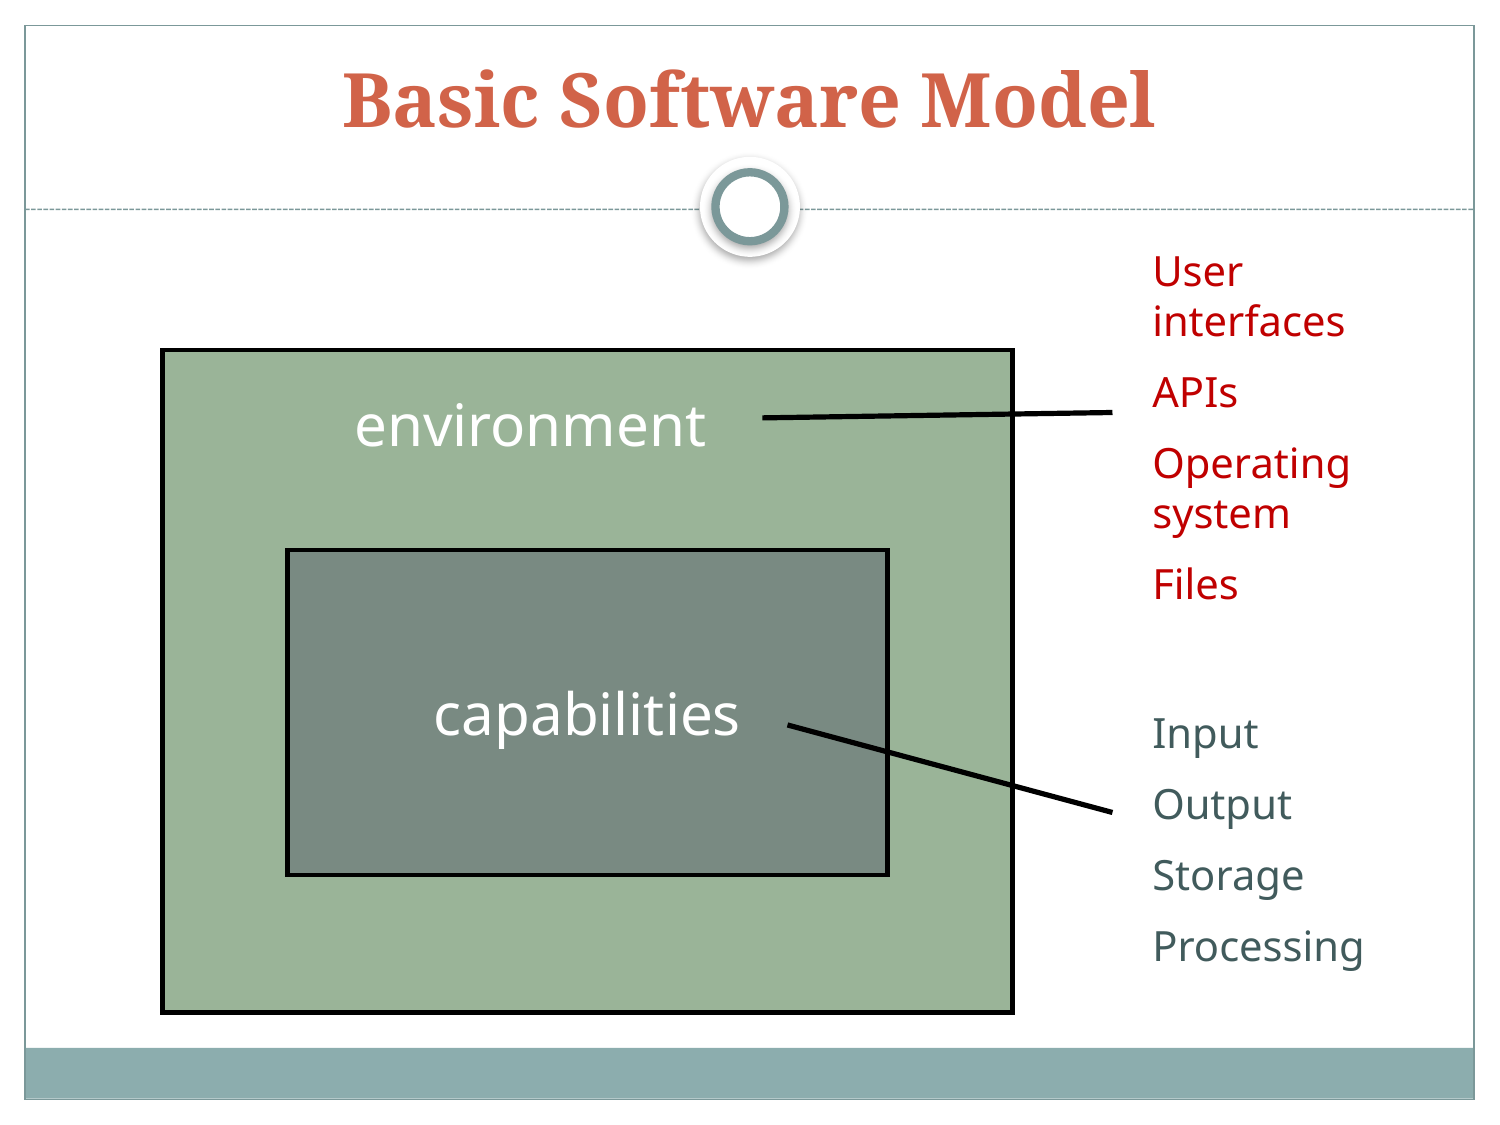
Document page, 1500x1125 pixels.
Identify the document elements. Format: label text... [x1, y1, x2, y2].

text_box Input Output Storage Processing [1137, 699, 1438, 977]
text_box [162, 349, 1013, 1013]
text_box User interfaces APIs Operating system Files [1137, 237, 1426, 615]
title Basic Software Model [62, 37, 1438, 150]
text_box capabilities [287, 549, 888, 875]
text_box environment [339, 380, 721, 466]
